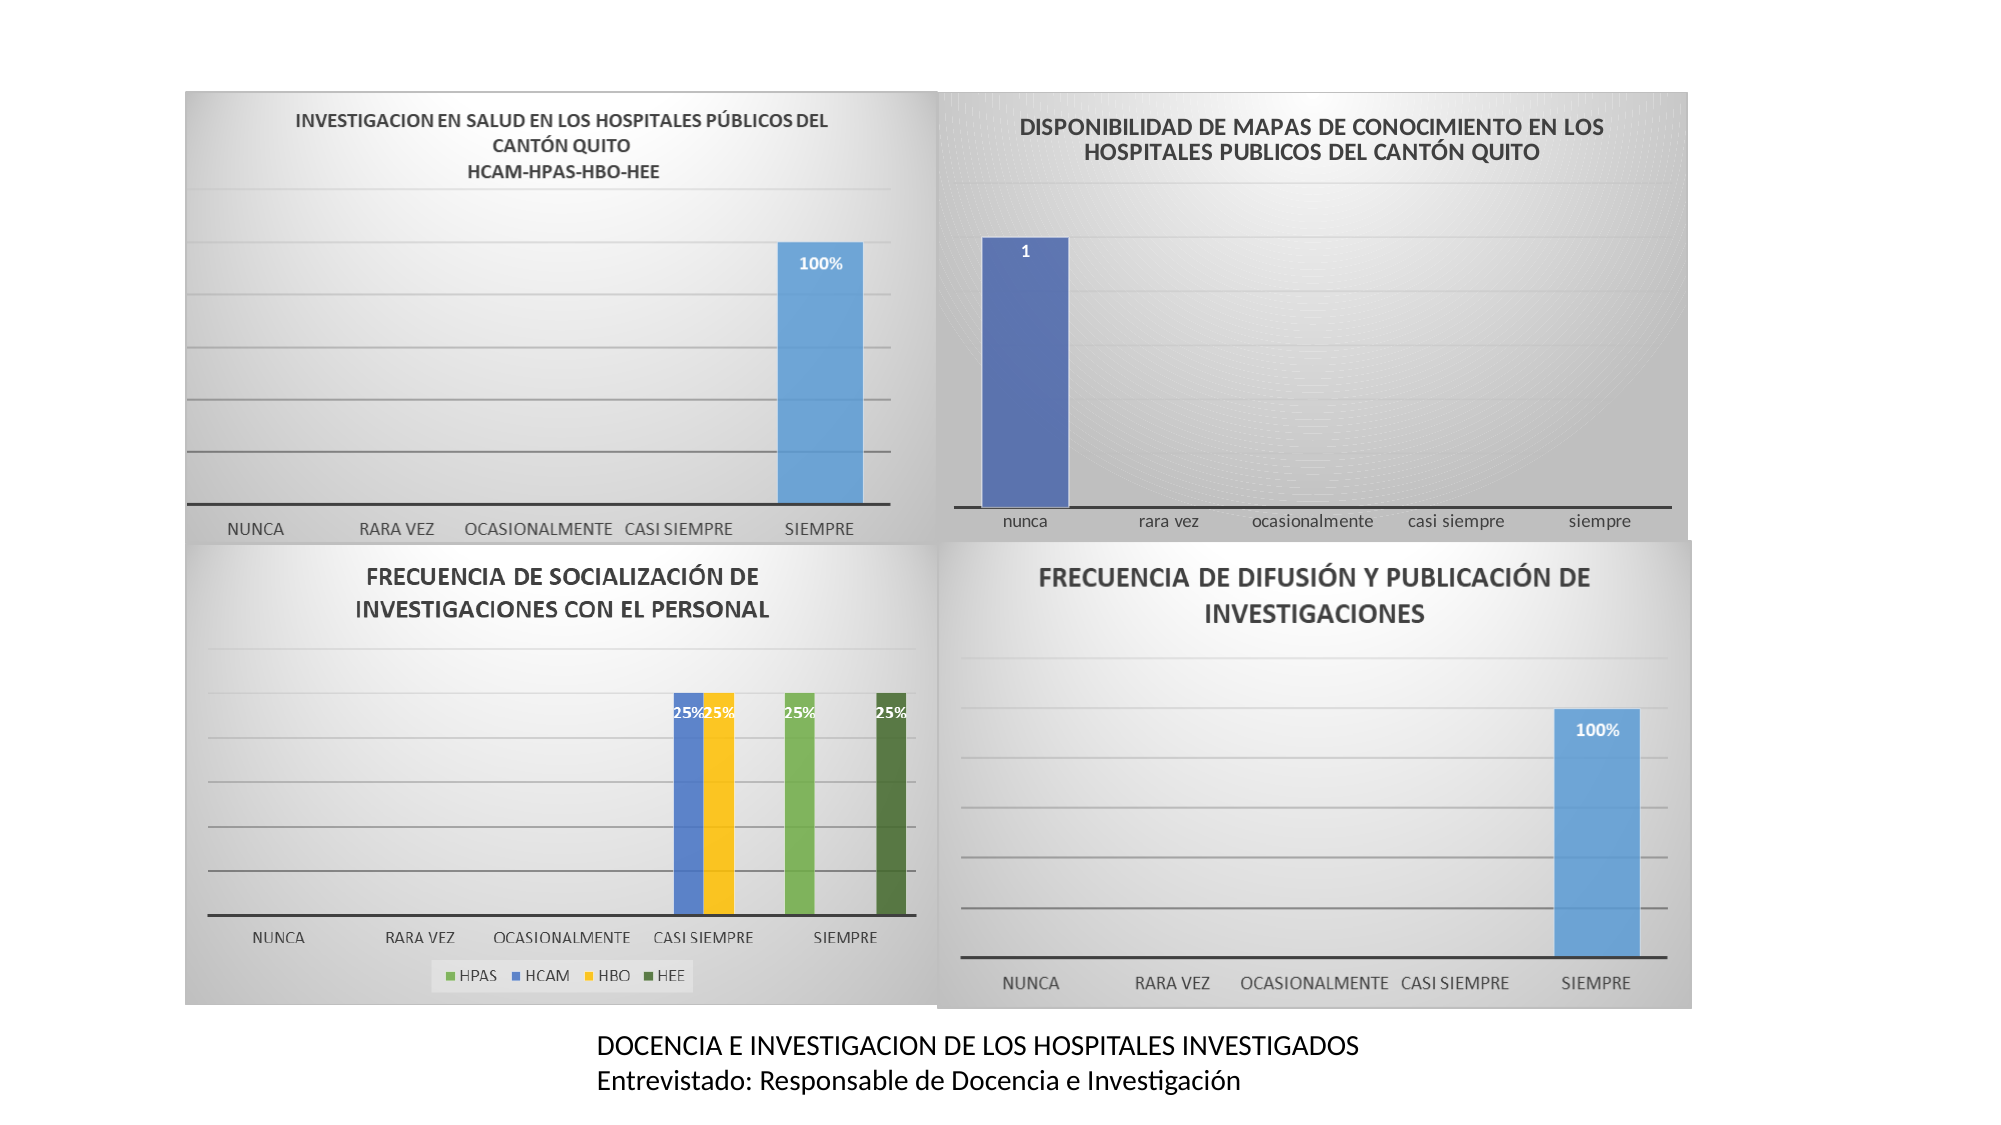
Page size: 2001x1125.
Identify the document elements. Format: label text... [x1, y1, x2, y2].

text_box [185, 91, 1692, 1009]
text_box DOCENCIA E INVESTIGACION DE LOS HOSPITALES INVESTIGADOS Entrevistado: Responsable de Docencia e Investigación [582, 1018, 1471, 1104]
